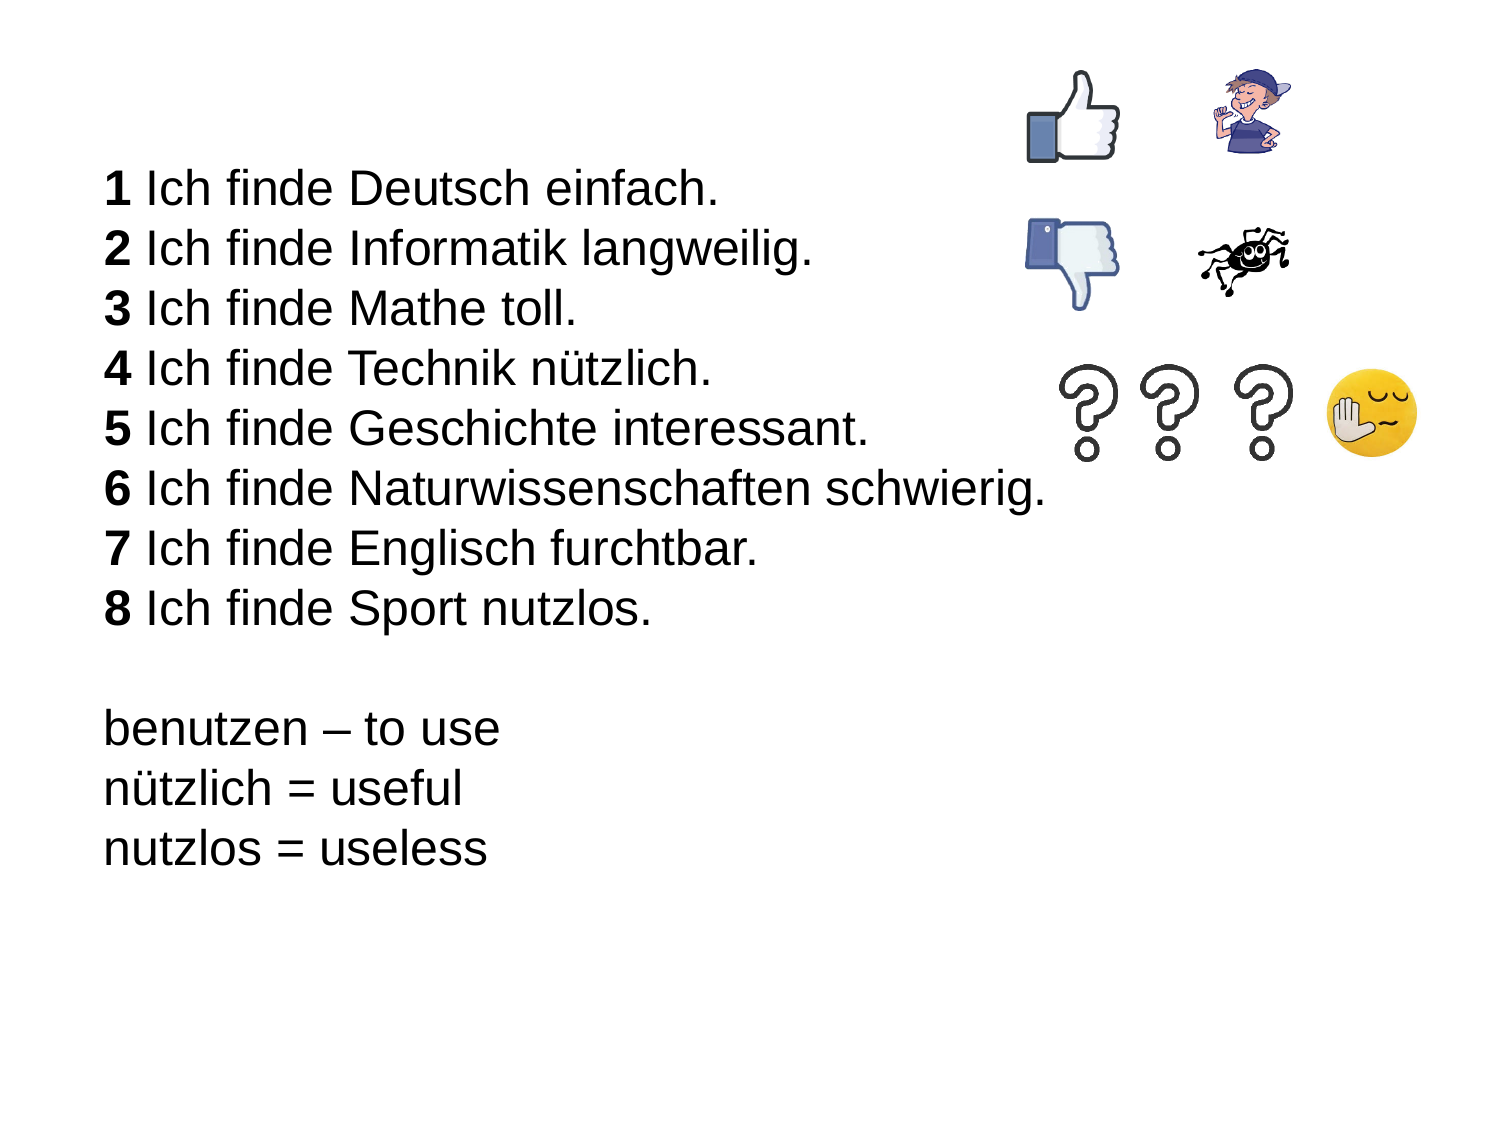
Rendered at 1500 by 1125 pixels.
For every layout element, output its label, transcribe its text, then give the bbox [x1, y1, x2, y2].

picture [1025, 217, 1120, 312]
picture [985, 69, 1161, 164]
picture [1315, 355, 1429, 469]
picture [1059, 364, 1118, 462]
text_box 1 Ich finde Deutsch einfach. 2 Ich finde Informatik langweilig. 3 Ich finde Mathe toll. 4 Ich finde Technik nützlich. 5 Ich finde Geschichte interessant. 6 Ich finde Naturwissenschaften schwierig. 7 Ich finde Englisch furchtbar. 8 Ich finde Sport nutzlos. benutzen – to use nützlich = useful nutzlos = useless [89, 147, 1463, 883]
picture [1234, 364, 1293, 461]
picture [1140, 364, 1199, 461]
picture [1212, 66, 1293, 156]
picture [1198, 227, 1289, 297]
